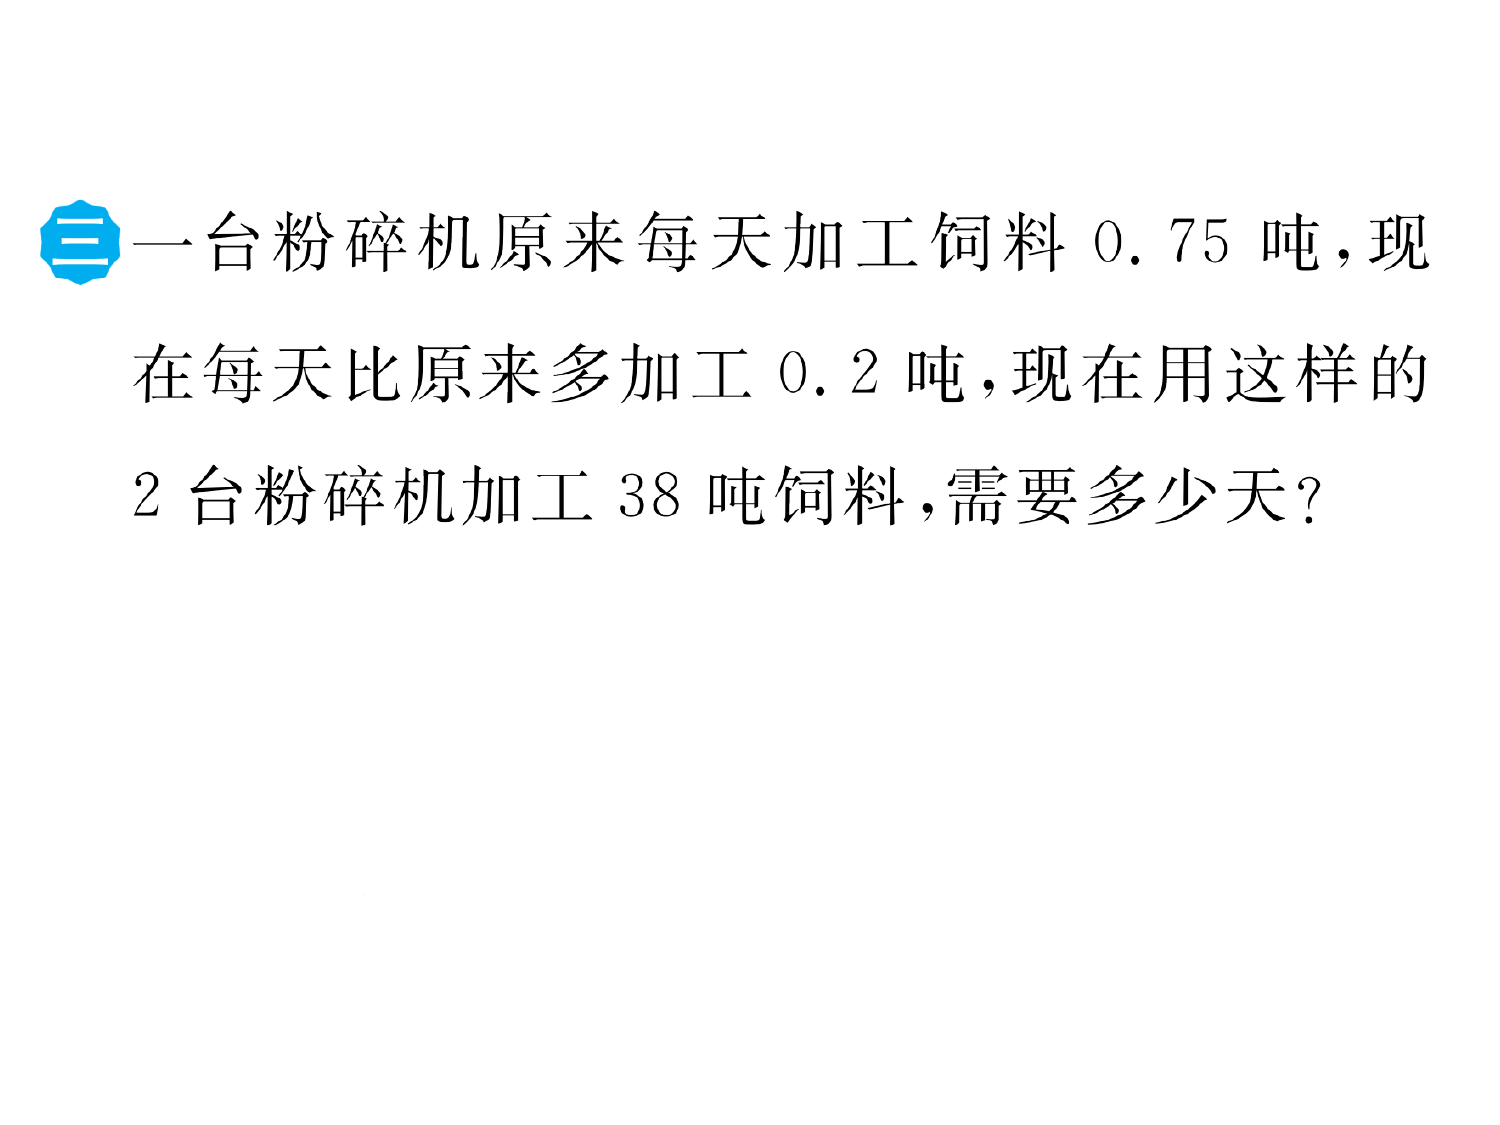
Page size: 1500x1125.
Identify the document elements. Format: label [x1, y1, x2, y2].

picture [35, 177, 1453, 920]
